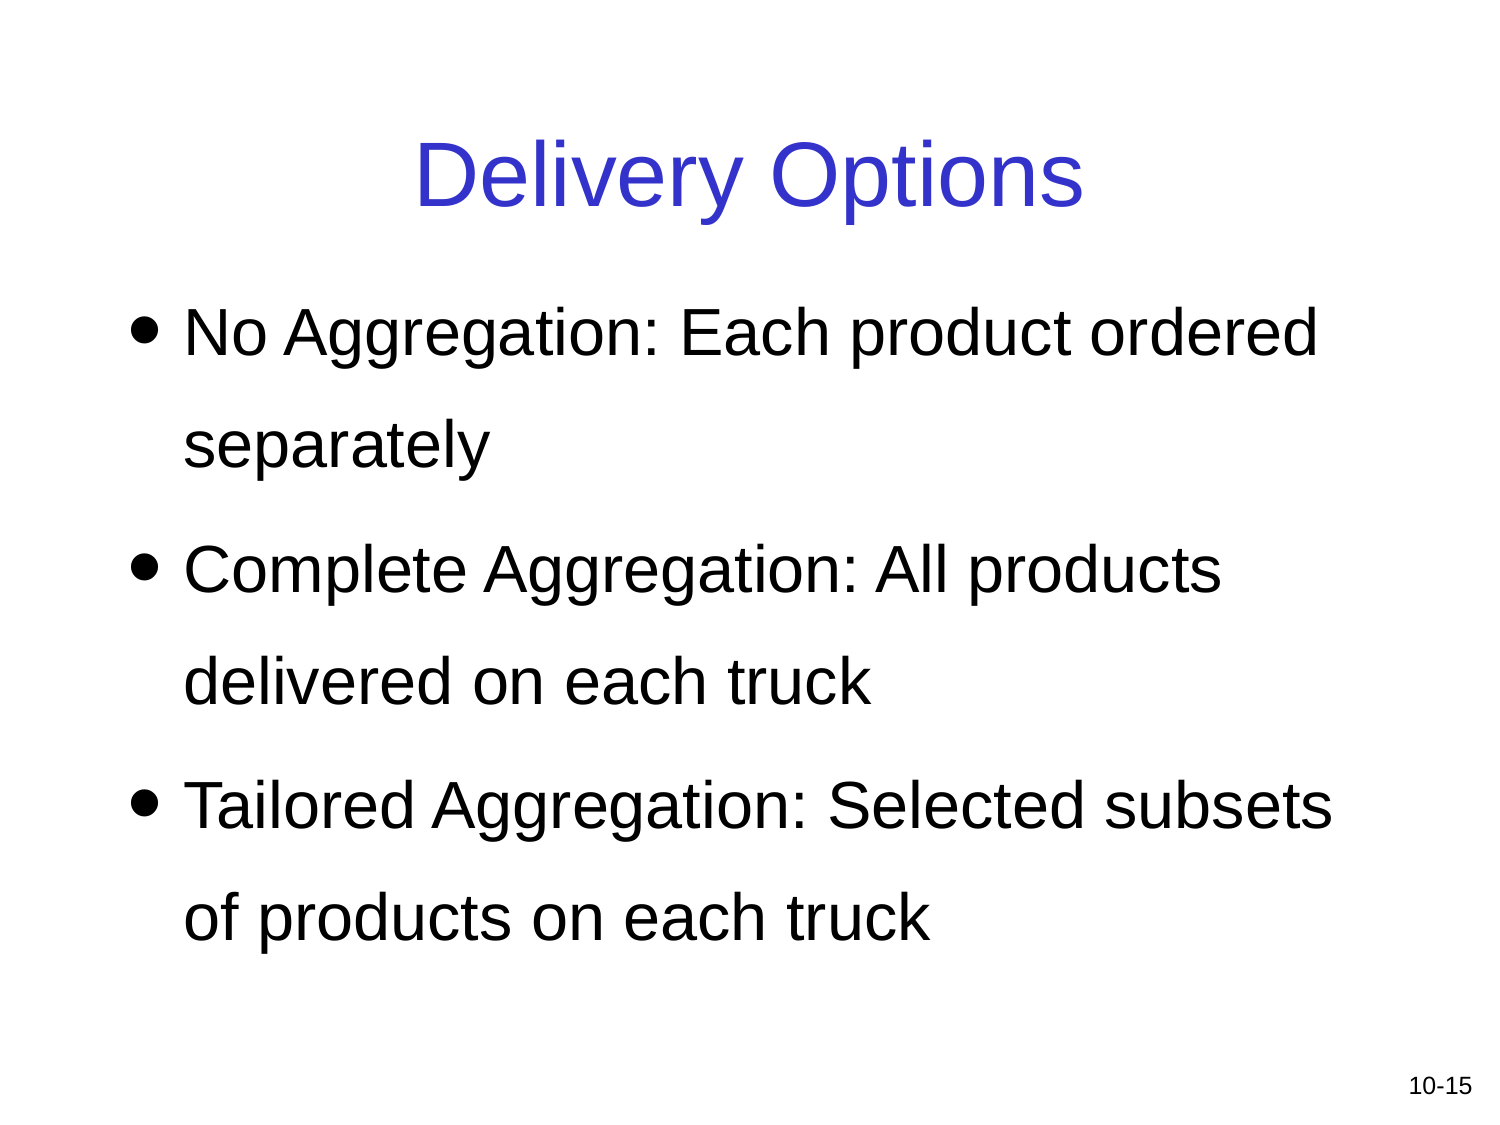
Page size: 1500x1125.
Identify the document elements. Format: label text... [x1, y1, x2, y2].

text_box 10-15 [1174, 1062, 1488, 1113]
title Delivery Options [74, 44, 1426, 233]
list No Aggregation: Each product ordered separately Complete Aggregation: All products delivered on each truck Tailored Aggregation: Selected subsets of products on each truck [112, 249, 1401, 926]
